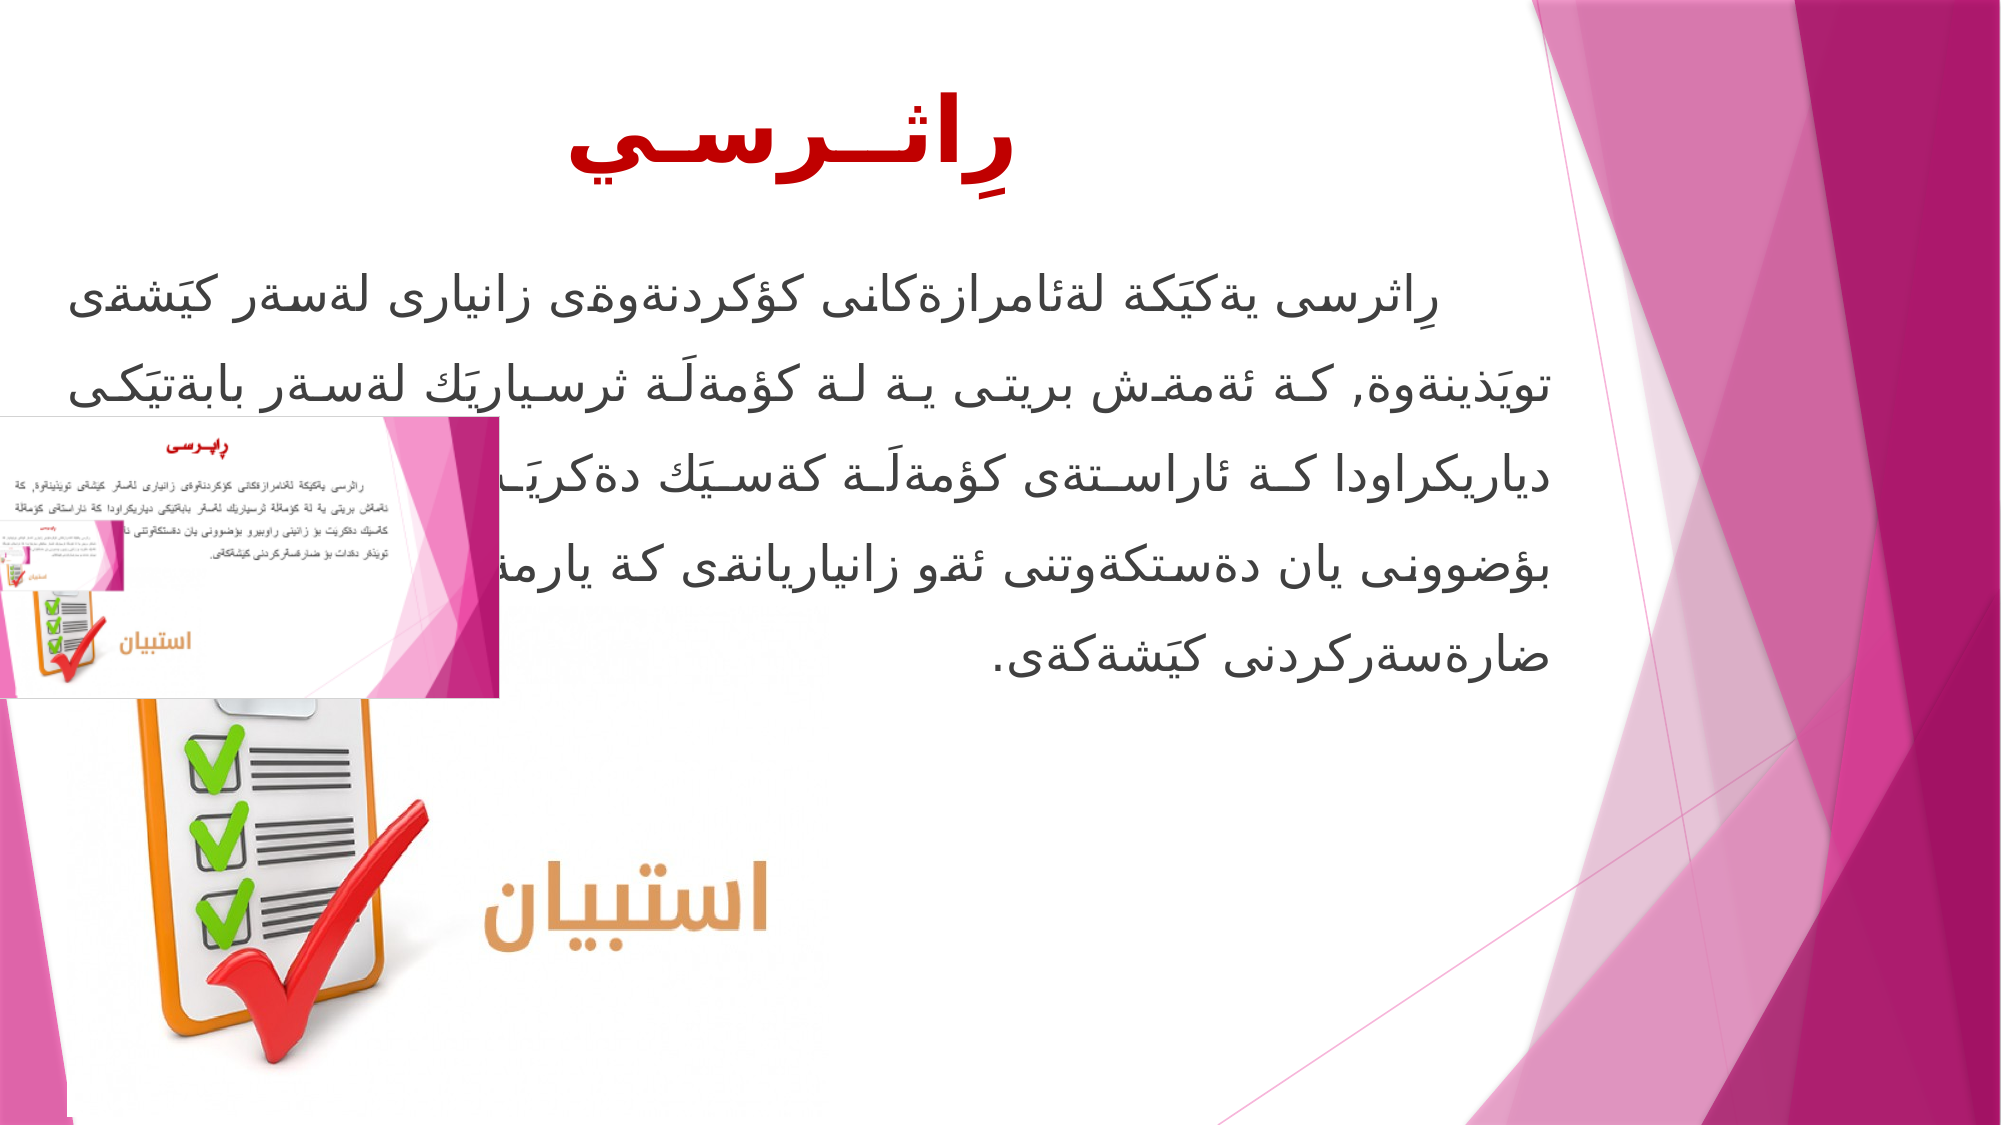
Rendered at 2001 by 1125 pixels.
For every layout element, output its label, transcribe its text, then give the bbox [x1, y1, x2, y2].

picture [0, 417, 829, 1117]
list رِاثرسى يةكيَكة لةئامرازةكانى كؤكردنةوةى زانيارى لةسةر كيَشةى تويَذينةوة, كة ئةمةش بريتى ية لة كؤمةلَة ثرسياريَك لةسةر بابةتيَكى دياريكراودا كة ئاراستةى كؤمةلَة كةسيَك دةكريَت بؤ زانينى رِاوبيرو بؤضوونى يان دةستكةوتنى ئةو زانياريانةى كة يارمةتى تويَذةر دةدات بؤ ضارةسةركردنى كيَشةكةى. [52, 223, 1568, 1083]
title رِاثــرسـي [67, 8, 1517, 179]
